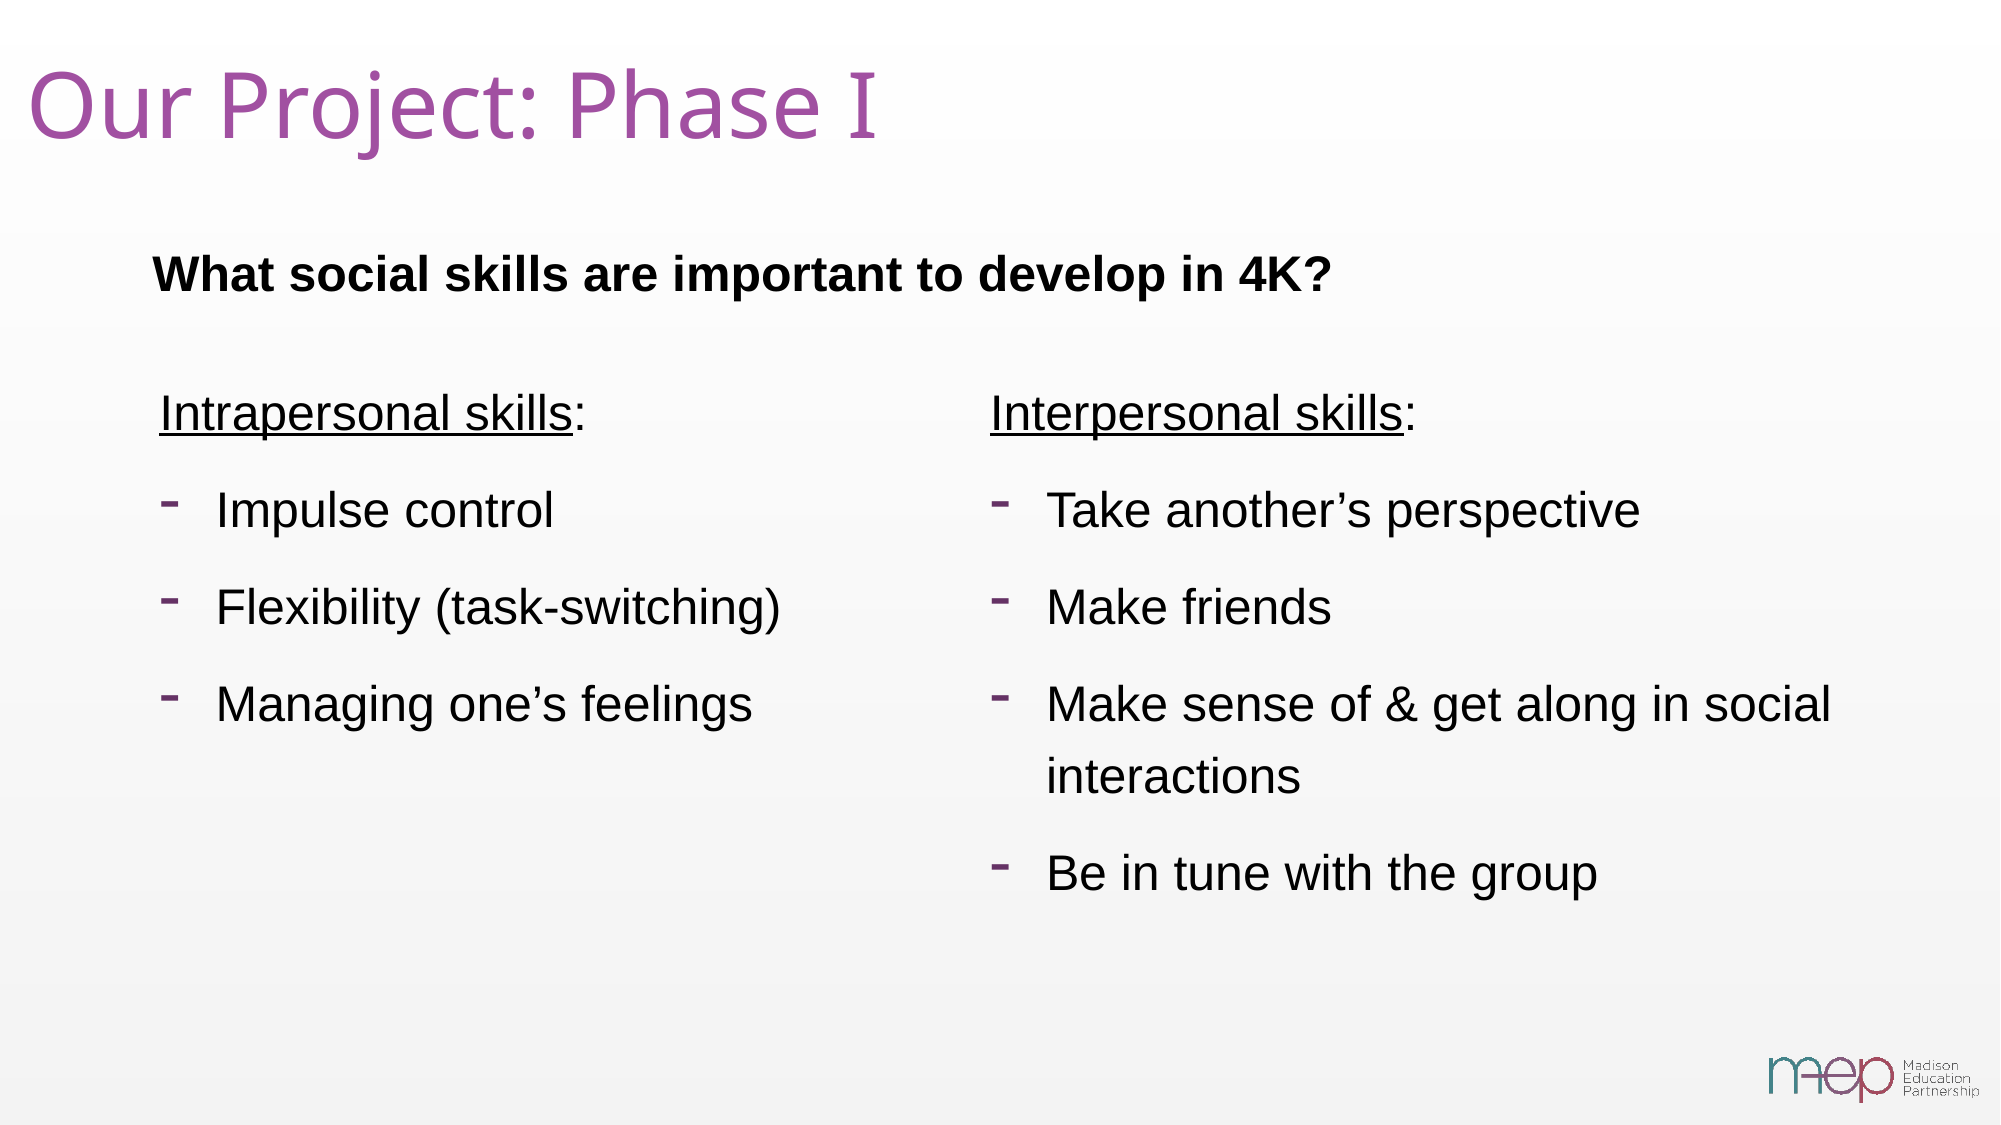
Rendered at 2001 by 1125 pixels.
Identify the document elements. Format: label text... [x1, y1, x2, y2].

picture [1769, 1057, 1979, 1103]
title Our Project: Phase I [11, 0, 1737, 218]
list What social skills are important to develop in 4K? [137, 221, 1863, 339]
text_box Intrapersonal skills: Impulse control Flexibility (task-switching) Managing one’s feelings [144, 361, 837, 799]
text_box Interpersonal skills: Take another’s perspective Make friends Make sense of & get along in social interactions Be in tune with the group [975, 361, 1907, 968]
